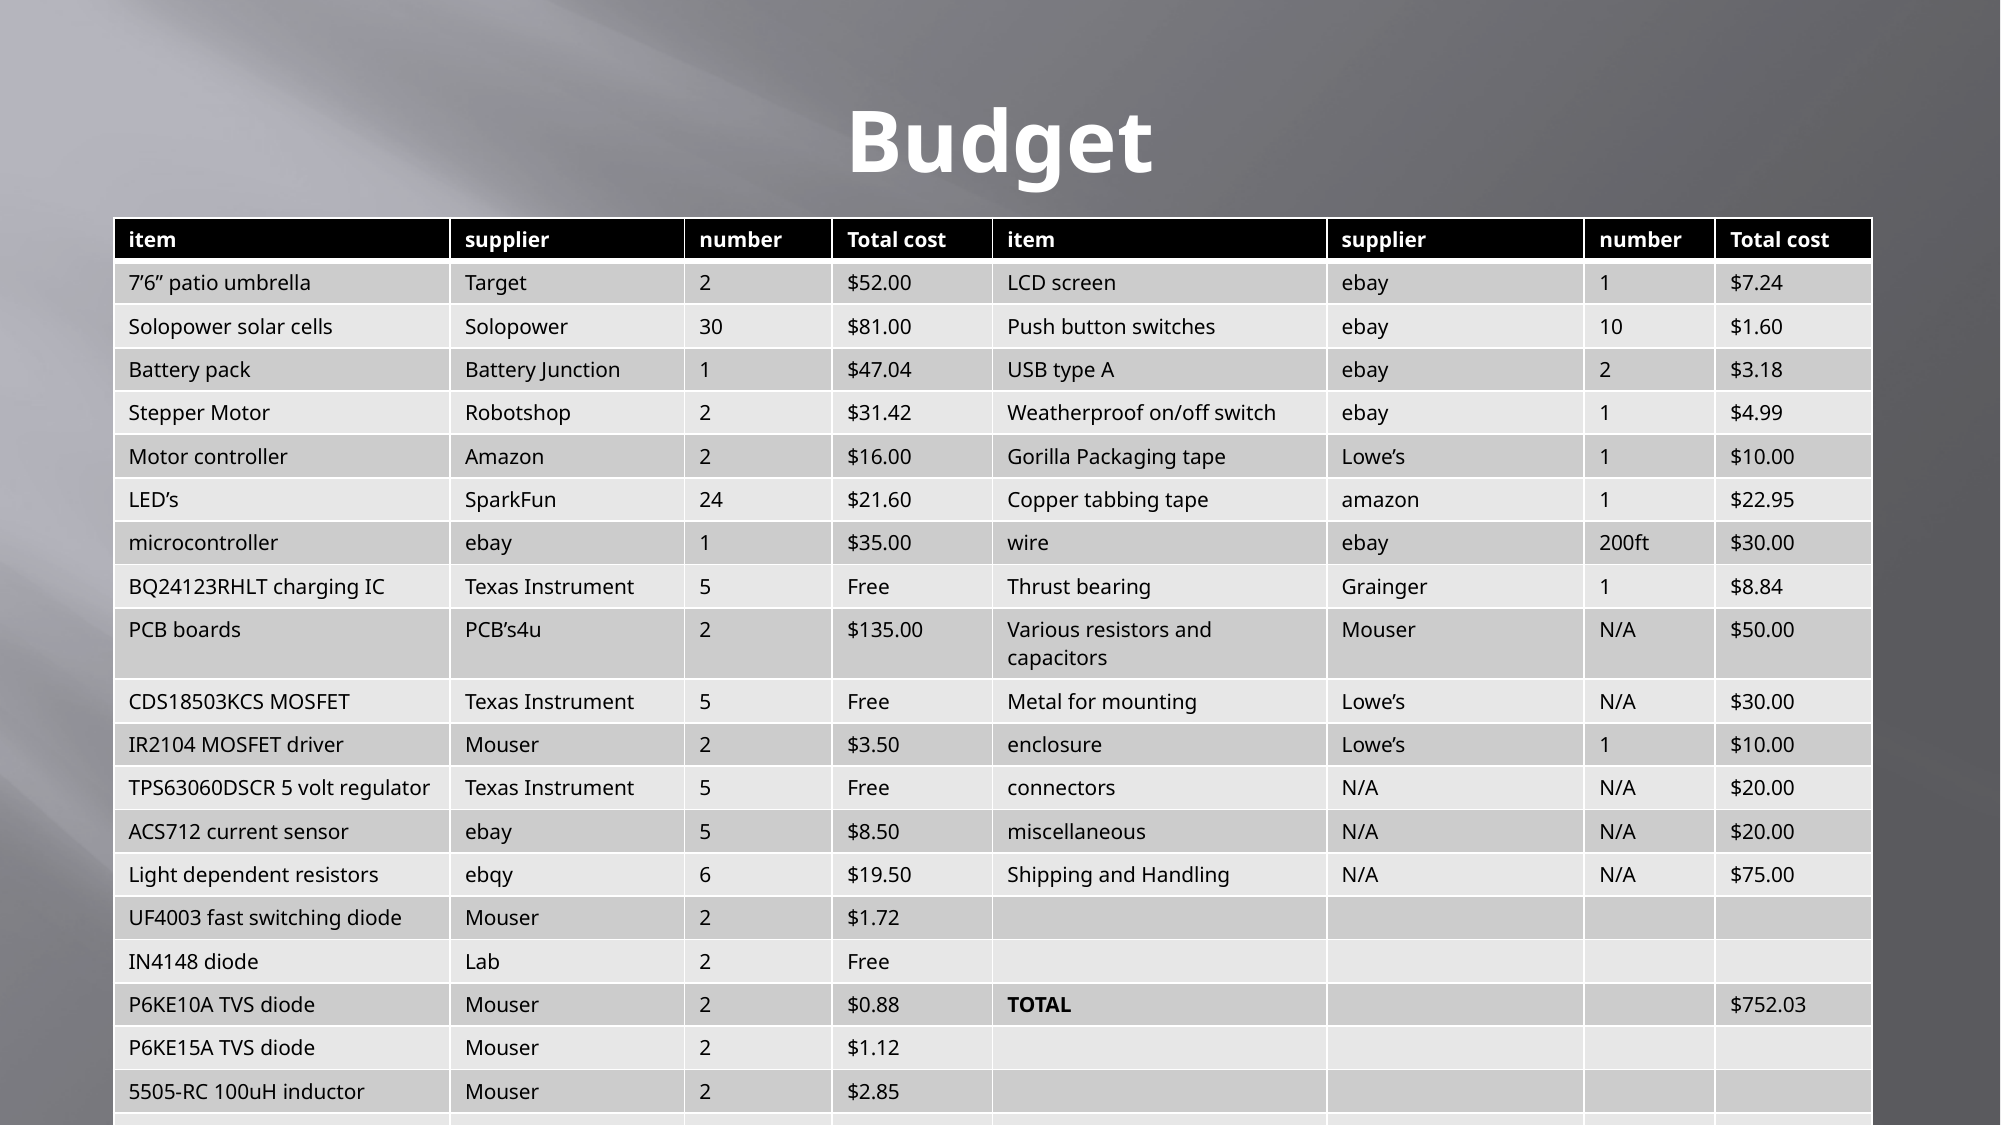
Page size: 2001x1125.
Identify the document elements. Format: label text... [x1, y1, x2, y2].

table_cell Mouser [451, 984, 684, 1025]
table_cell Copper tabbing tape [993, 479, 1326, 520]
table_cell EEU-FC1A561 560uF capacitor [115, 1114, 449, 1125]
table_cell Mouser [451, 724, 684, 765]
table_cell 10 [1585, 305, 1714, 347]
table_cell $52.00 [833, 264, 992, 303]
table_cell $1.08 [833, 1114, 992, 1125]
table_cell Motor controller [115, 435, 449, 477]
table_cell 7’6” patio umbrella [115, 264, 449, 303]
table_cell N/A [1328, 767, 1583, 809]
table_cell [993, 1070, 1326, 1112]
table_cell 2 [685, 1114, 831, 1125]
table_cell 1 [1585, 392, 1714, 433]
table_cell ACS712 current sensor [115, 810, 449, 852]
table_cell $10.00 [1716, 724, 1871, 765]
table_cell SparkFun [451, 479, 684, 520]
table_cell $31.42 [833, 392, 992, 433]
table_cell $75.00 [1716, 854, 1871, 895]
table_cell $10.00 [1716, 435, 1871, 477]
table_cell Free [833, 767, 992, 809]
table_cell Free [833, 680, 992, 722]
table_cell 5 [685, 565, 831, 607]
table_cell $7.24 [1716, 264, 1871, 303]
table_cell [1716, 1114, 1871, 1125]
table_cell BQ24123RHLT charging IC [115, 565, 449, 607]
table_cell miscellaneous [993, 810, 1326, 852]
table_cell N/A [1585, 609, 1714, 678]
table_cell N/A [1328, 810, 1583, 852]
table_cell Texas Instrument [451, 565, 684, 607]
table_cell $30.00 [1716, 522, 1871, 564]
table_cell Lowe’s [1328, 435, 1583, 477]
table_cell Lowe’s [1328, 680, 1583, 722]
table_cell N/A [1585, 680, 1714, 722]
table_cell 1 [1585, 435, 1714, 477]
table_cell 2 [1585, 349, 1714, 390]
table_header Total cost [833, 219, 992, 258]
table_cell TOTAL [993, 984, 1326, 1025]
table_cell LCD screen [993, 264, 1326, 303]
table_cell [1585, 897, 1714, 939]
table_cell Gorilla Packaging tape [993, 435, 1326, 477]
table_cell [1585, 940, 1714, 982]
table_cell 2 [685, 609, 831, 678]
table_cell ebay [1328, 305, 1583, 347]
table_cell [1716, 1027, 1871, 1069]
table_cell Lowe’s [1328, 724, 1583, 765]
table_cell microcontroller [115, 522, 449, 564]
table_header number [1585, 219, 1714, 258]
table_cell $3.18 [1716, 349, 1871, 390]
table_cell 5505-RC 100uH inductor [115, 1070, 449, 1112]
table_cell $22.95 [1716, 479, 1871, 520]
table_cell Push button switches [993, 305, 1326, 347]
table_cell $135.00 [833, 609, 992, 678]
table_cell $47.04 [833, 349, 992, 390]
table_cell Various resistors and capacitors [993, 609, 1326, 678]
table_cell Stepper Motor [115, 392, 449, 433]
table_cell [993, 897, 1326, 939]
table_cell UF4003 fast switching diode [115, 897, 449, 939]
table_cell [1328, 1114, 1583, 1125]
table_header Total cost [1716, 219, 1871, 258]
table_cell LED’s [115, 479, 449, 520]
table_cell 2 [685, 1070, 831, 1112]
table_cell 30 [685, 305, 831, 347]
table_cell $19.50 [833, 854, 992, 895]
table_cell $21.60 [833, 479, 992, 520]
table_cell $2.85 [833, 1070, 992, 1112]
table_cell ebay [1328, 349, 1583, 390]
table_cell [1328, 1070, 1583, 1112]
table_cell N/A [1585, 767, 1714, 809]
table_cell $8.84 [1716, 565, 1871, 607]
table_cell [1585, 984, 1714, 1025]
table_cell 6 [685, 854, 831, 895]
table_cell P6KE15A TVS diode [115, 1027, 449, 1069]
table_cell $50.00 [1716, 609, 1871, 678]
table_cell 2 [685, 392, 831, 433]
table_cell $1.60 [1716, 305, 1871, 347]
table_cell Light dependent resistors [115, 854, 449, 895]
table_cell Solopower solar cells [115, 305, 449, 347]
table_cell 5 [685, 680, 831, 722]
table_cell 2 [685, 940, 831, 982]
table_cell $81.00 [833, 305, 992, 347]
table_cell 24 [685, 479, 831, 520]
table_cell $1.72 [833, 897, 992, 939]
table_header supplier [1328, 219, 1583, 258]
table_cell ebqy [451, 854, 684, 895]
table_header item [115, 219, 449, 258]
table_cell enclosure [993, 724, 1326, 765]
table_cell 1 [1585, 264, 1714, 303]
table_cell [1328, 897, 1583, 939]
table_cell 1 [685, 349, 831, 390]
table_cell PCB boards [115, 609, 449, 678]
table_cell ebay [1328, 392, 1583, 433]
table_cell [1585, 1070, 1714, 1112]
table_cell TPS63060DSCR 5 volt regulator [115, 767, 449, 809]
table_cell $0.88 [833, 984, 992, 1025]
table_cell 1 [685, 522, 831, 564]
table_cell 200ft [1585, 522, 1714, 564]
table_cell $3.50 [833, 724, 992, 765]
table_cell [993, 940, 1326, 982]
table_header item [993, 219, 1326, 258]
table_cell [1328, 940, 1583, 982]
table_cell $20.00 [1716, 767, 1871, 809]
table_cell Mouser [451, 1114, 684, 1125]
table_cell N/A [1328, 854, 1583, 895]
table_cell 2 [685, 897, 831, 939]
table_cell 1 [1585, 479, 1714, 520]
title Budget [99, 45, 1900, 233]
table_cell $30.00 [1716, 680, 1871, 722]
table_cell CDS18503KCS MOSFET [115, 680, 449, 722]
table_cell ebay [451, 522, 684, 564]
table_cell Shipping and Handling [993, 854, 1326, 895]
table_cell connectors [993, 767, 1326, 809]
table_cell 5 [685, 767, 831, 809]
table_cell Mouser [451, 897, 684, 939]
table_cell Free [833, 940, 992, 982]
table_cell Lab [451, 940, 684, 982]
table_cell ebay [1328, 522, 1583, 564]
table_cell Grainger [1328, 565, 1583, 607]
table_cell Solopower [451, 305, 684, 347]
table_cell 2 [685, 435, 831, 477]
table_cell amazon [1328, 479, 1583, 520]
table_cell ebay [1328, 264, 1583, 303]
table_cell Mouser [451, 1070, 684, 1112]
table_cell Free [833, 565, 992, 607]
table_cell [993, 1114, 1326, 1125]
table_cell ebay [451, 810, 684, 852]
table_cell Thrust bearing [993, 565, 1326, 607]
table_cell 1 [1585, 565, 1714, 607]
table_cell [1585, 1027, 1714, 1069]
table_cell 5 [685, 810, 831, 852]
table_cell $8.50 [833, 810, 992, 852]
table_cell [1328, 1027, 1583, 1069]
table_cell $4.99 [1716, 392, 1871, 433]
table_cell $35.00 [833, 522, 992, 564]
table_cell Amazon [451, 435, 684, 477]
table_cell Robotshop [451, 392, 684, 433]
table_cell Battery Junction [451, 349, 684, 390]
table_cell [1716, 1070, 1871, 1112]
table_cell wire [993, 522, 1326, 564]
table_cell [1328, 984, 1583, 1025]
table_cell 2 [685, 724, 831, 765]
table_cell USB type A [993, 349, 1326, 390]
table_cell 2 [685, 264, 831, 303]
table_cell N/A [1585, 854, 1714, 895]
table_cell IN4148 diode [115, 940, 449, 982]
table_cell Mouser [1328, 609, 1583, 678]
table_cell Weatherproof on/off switch [993, 392, 1326, 433]
table_header number [685, 219, 831, 258]
table_cell 1 [1585, 724, 1714, 765]
table_cell Battery pack [115, 349, 449, 390]
table_cell [1585, 1114, 1714, 1125]
table_cell $20.00 [1716, 810, 1871, 852]
table_cell [993, 1027, 1326, 1069]
table_cell $752.03 [1716, 984, 1871, 1025]
table_cell Texas Instrument [451, 680, 684, 722]
table_cell 2 [685, 984, 831, 1025]
table_cell IR2104 MOSFET driver [115, 724, 449, 765]
table_cell Metal for mounting [993, 680, 1326, 722]
table_cell [1716, 940, 1871, 982]
table_cell $16.00 [833, 435, 992, 477]
table_cell PCB’s4u [451, 609, 684, 678]
table_cell [1716, 897, 1871, 939]
table_cell N/A [1585, 810, 1714, 852]
table_cell Mouser [451, 1027, 684, 1069]
table_cell Target [451, 264, 684, 303]
table_header supplier [451, 219, 684, 258]
table_cell $1.12 [833, 1027, 992, 1069]
table_cell P6KE10A TVS diode [115, 984, 449, 1025]
table_cell Texas Instrument [451, 767, 684, 809]
table_cell 2 [685, 1027, 831, 1069]
